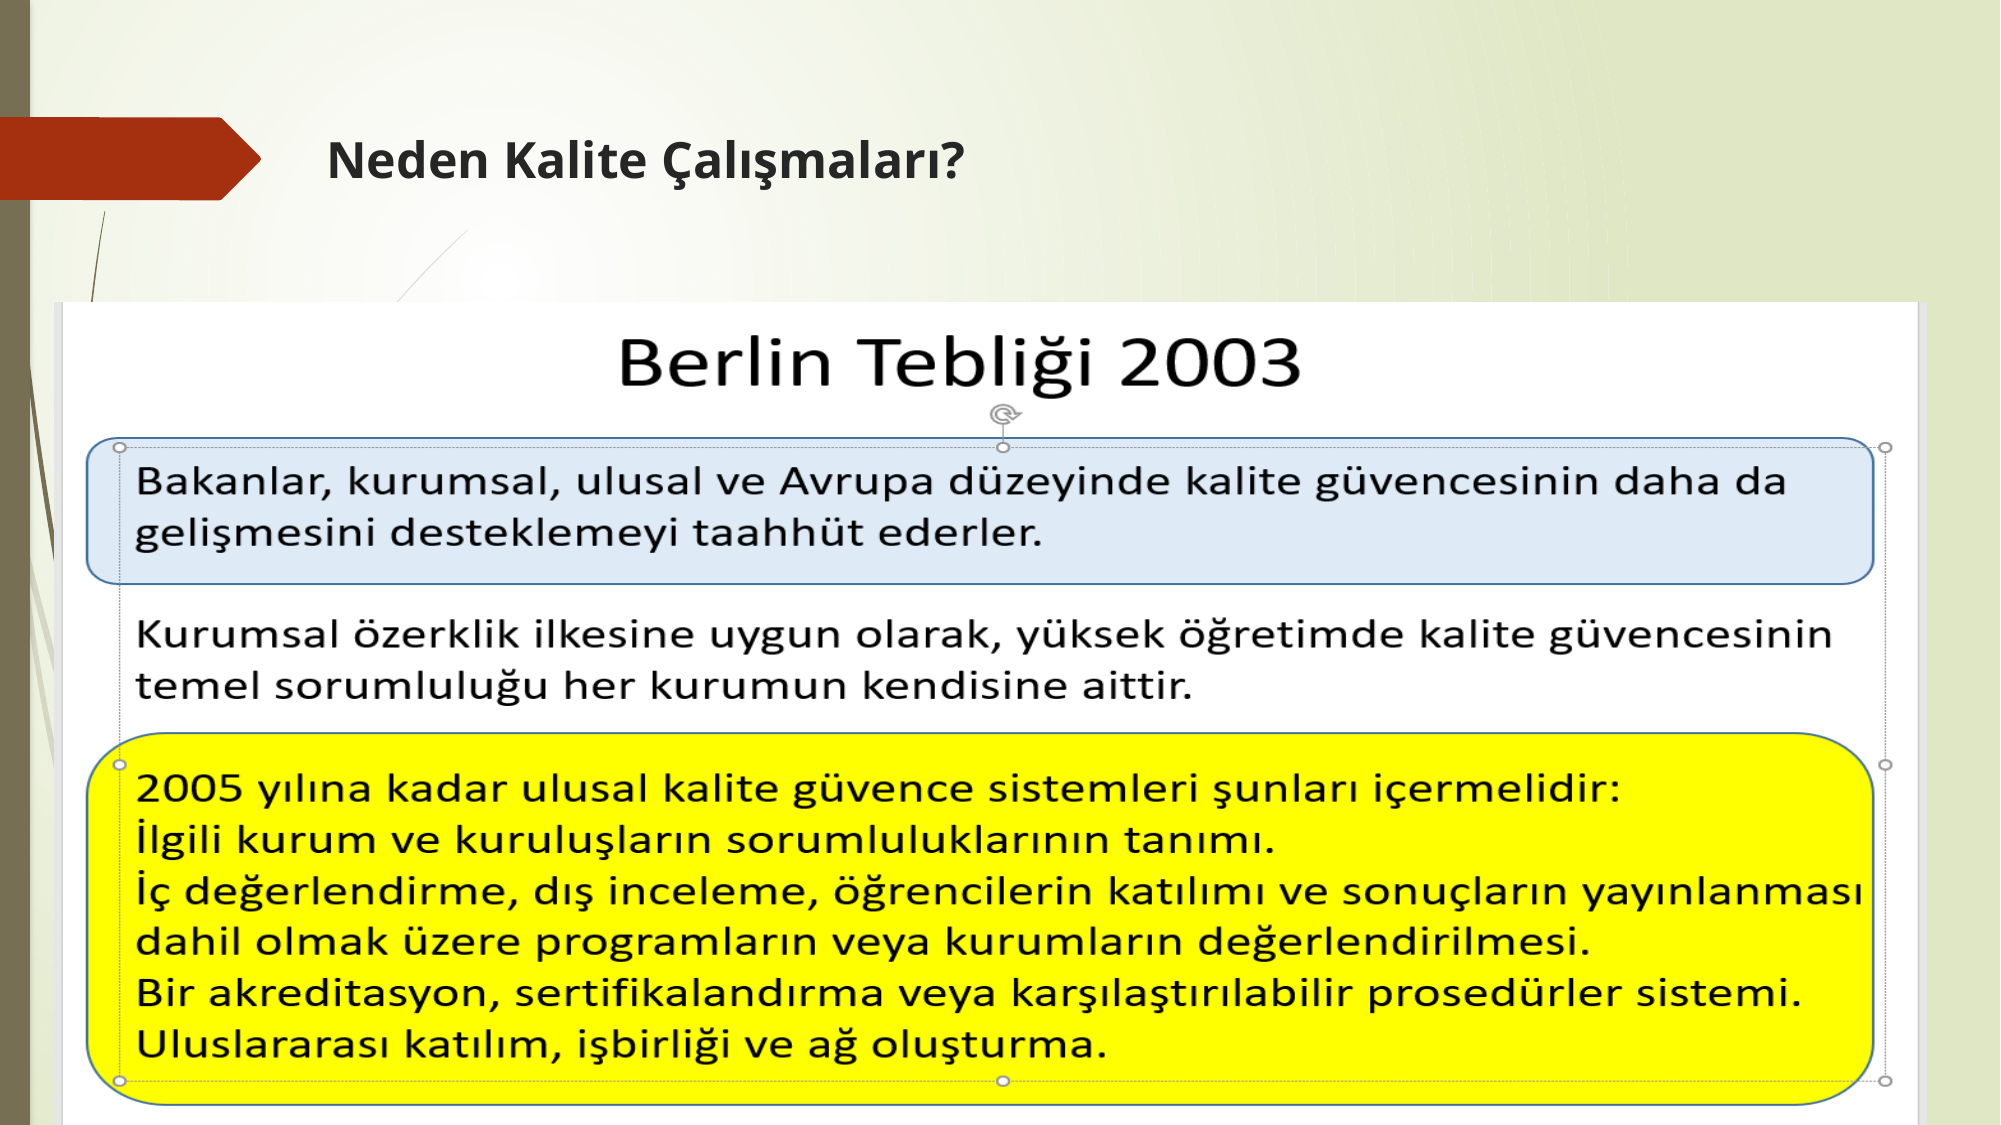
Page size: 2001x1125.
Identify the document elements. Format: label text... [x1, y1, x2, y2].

title Neden Kalite Çalışmaları? [310, 121, 1713, 215]
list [54, 302, 1927, 1125]
